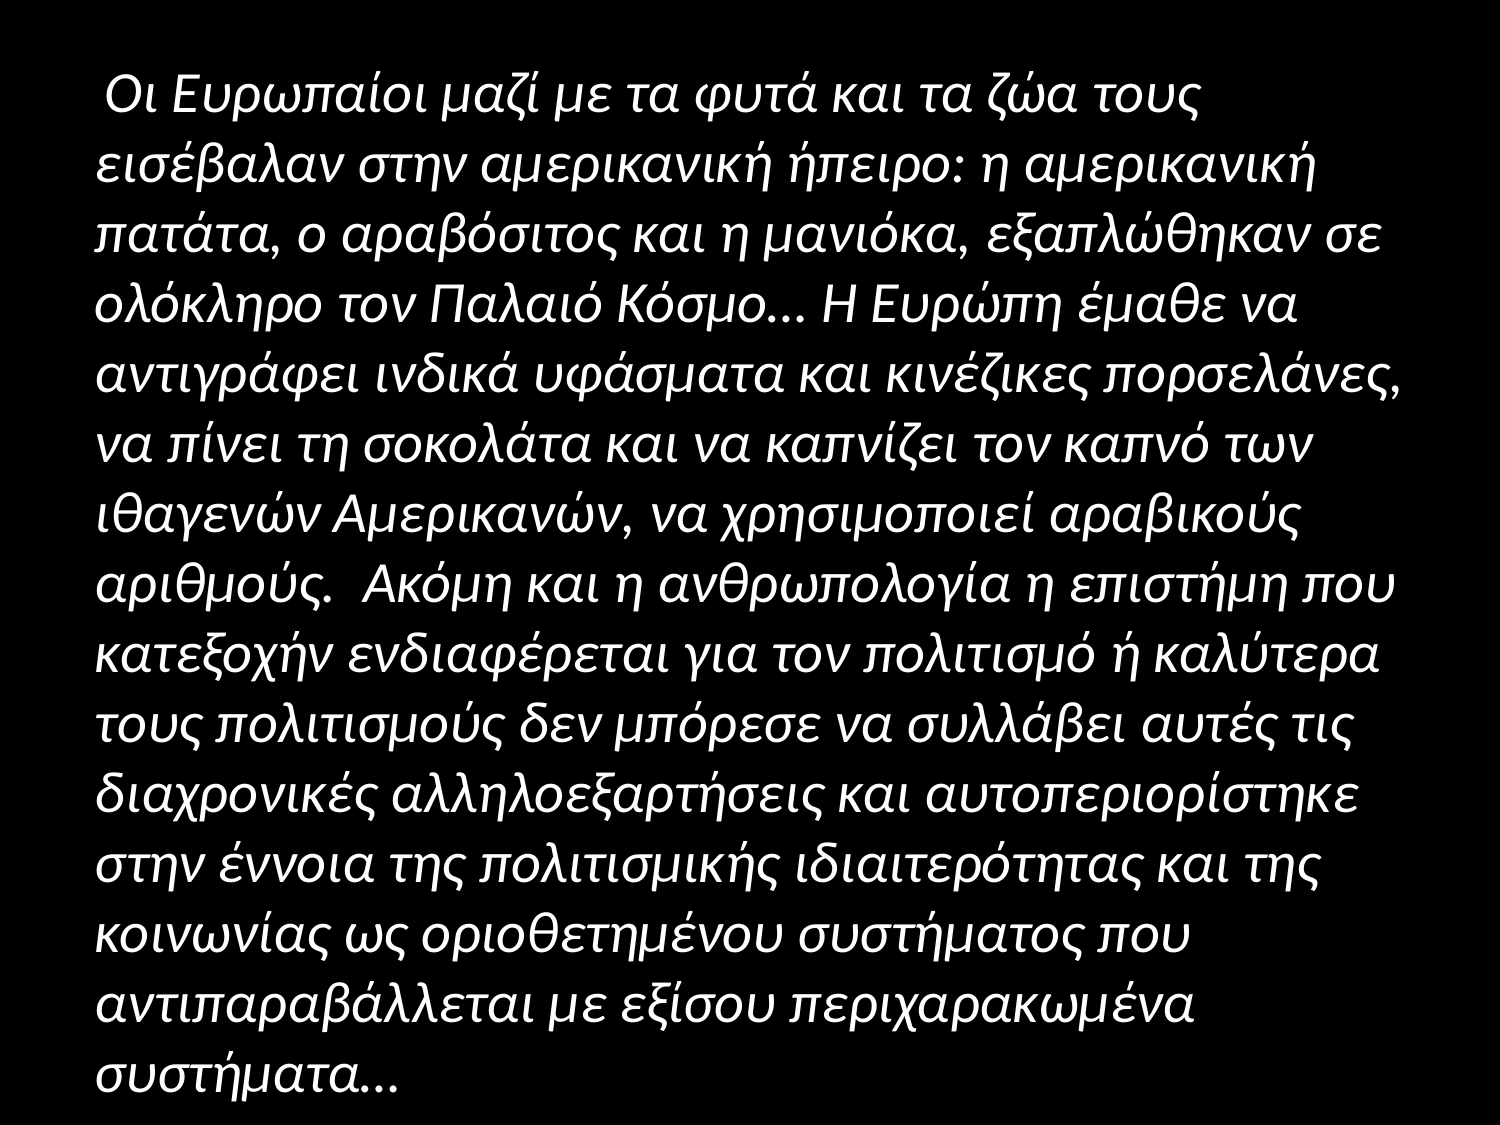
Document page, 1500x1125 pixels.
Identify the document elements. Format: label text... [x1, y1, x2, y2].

list Οι Ευρωπαίοι μαζί με τα φυτά και τα ζώα τους εισέβαλαν στην αμερικανική ήπειρο: η αμερικανική πατάτα, ο αραβόσιτος και η μανιόκα, εξαπλώθηκαν σε ολόκληρο τον Παλαιό Κόσμο… Η Ευρώπη έμαθε να αντιγράφει ινδικά υφάσματα και κινέζικες πορσελάνες, να πίνει τη σοκολάτα και να καπνίζει τον καπνό των ιθαγενών Αμερικανών, να χρησιμοποιεί αραβικούς αριθμούς. Ακόμη και η ανθρωπολογία η επιστήμη που κατεξοχήν ενδιαφέρεται για τον πολιτισμό ή καλύτερα τους πολιτισμούς δεν μπόρεσε να συλλάβει αυτές τις διαχρονικές αλληλοεξαρτήσεις και αυτοπεριορίστηκε στην έννοια της πολιτισμικής ιδιαιτερότητας και της κοινωνίας ως οριοθετημένου συστήματος που αντιπαραβάλλεται με εξίσου περιχαρακωμένα συστήματα… [23, 46, 1426, 1091]
